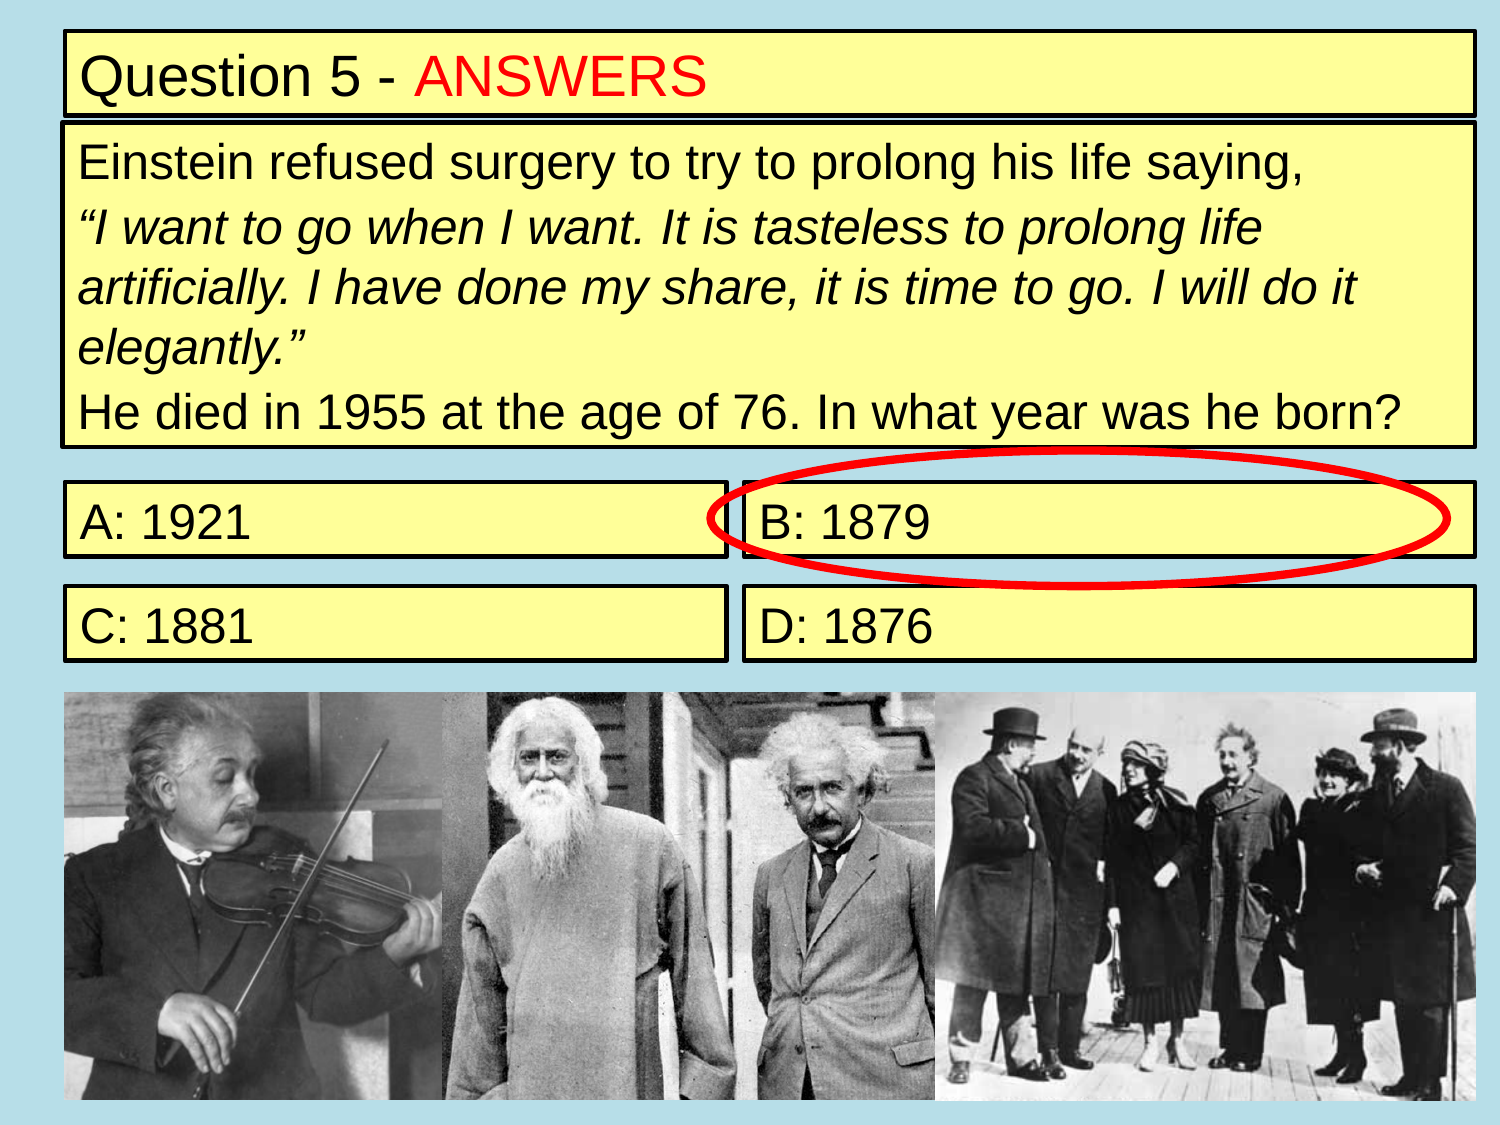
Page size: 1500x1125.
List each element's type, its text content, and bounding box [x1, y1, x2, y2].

text_box C: 1881 [64, 586, 727, 661]
text_box B: 1879 [1393, 481, 1475, 557]
text_box B: 1879 [744, 550, 765, 557]
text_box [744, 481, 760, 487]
text_box Einstein refused surgery to try to prolong his life saying, “I want to go when I want. It is tasteless to prolong life artificially. I have done my share, it is time to go. I will do it elegantly.” He died in 1955 at the age of 76. In what year was he born? [62, 122, 1475, 447]
text_box Question 5 - ANSWERS [64, 30, 1476, 116]
text_box [708, 448, 1450, 589]
text_box A: 1921 [64, 481, 727, 557]
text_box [64, 692, 1476, 1101]
text_box D: 1876 [744, 586, 1475, 661]
